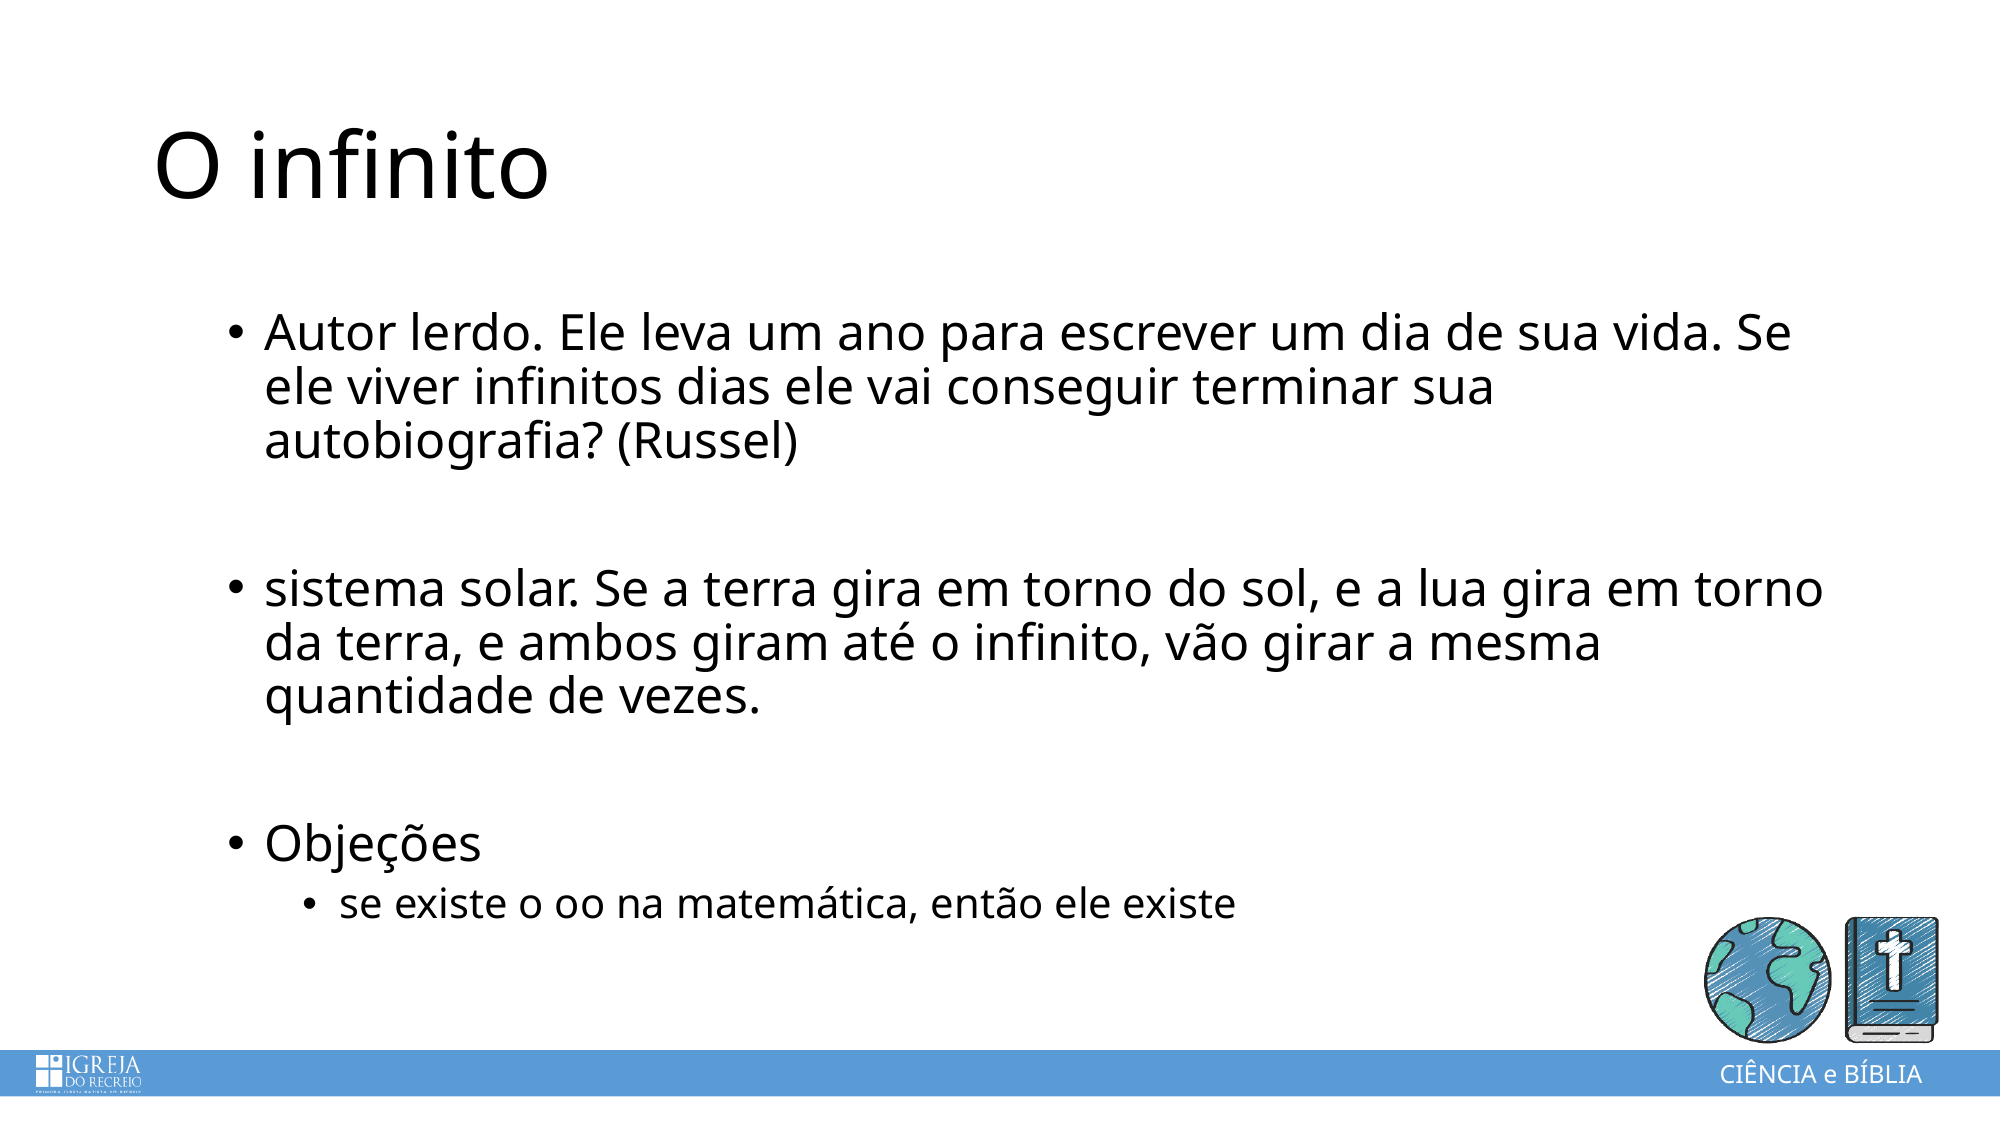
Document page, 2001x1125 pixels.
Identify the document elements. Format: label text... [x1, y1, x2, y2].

picture [1703, 915, 1956, 1044]
list Autor lerdo. Ele leva um ano para escrever um dia de sua vida. Se ele viver infinitos dias ele vai conseguir terminar sua autobiografia? (Russel) sistema solar. Se a terra gira em torno do sol, e a lua gira em torno da terra, e ambos giram até o infinito, vão girar a mesma quantidade de vezes. Objeções se existe o oo na matemática, então ele existe [137, 299, 1863, 1014]
title O infinito [137, 59, 1863, 278]
picture [36, 1055, 141, 1093]
